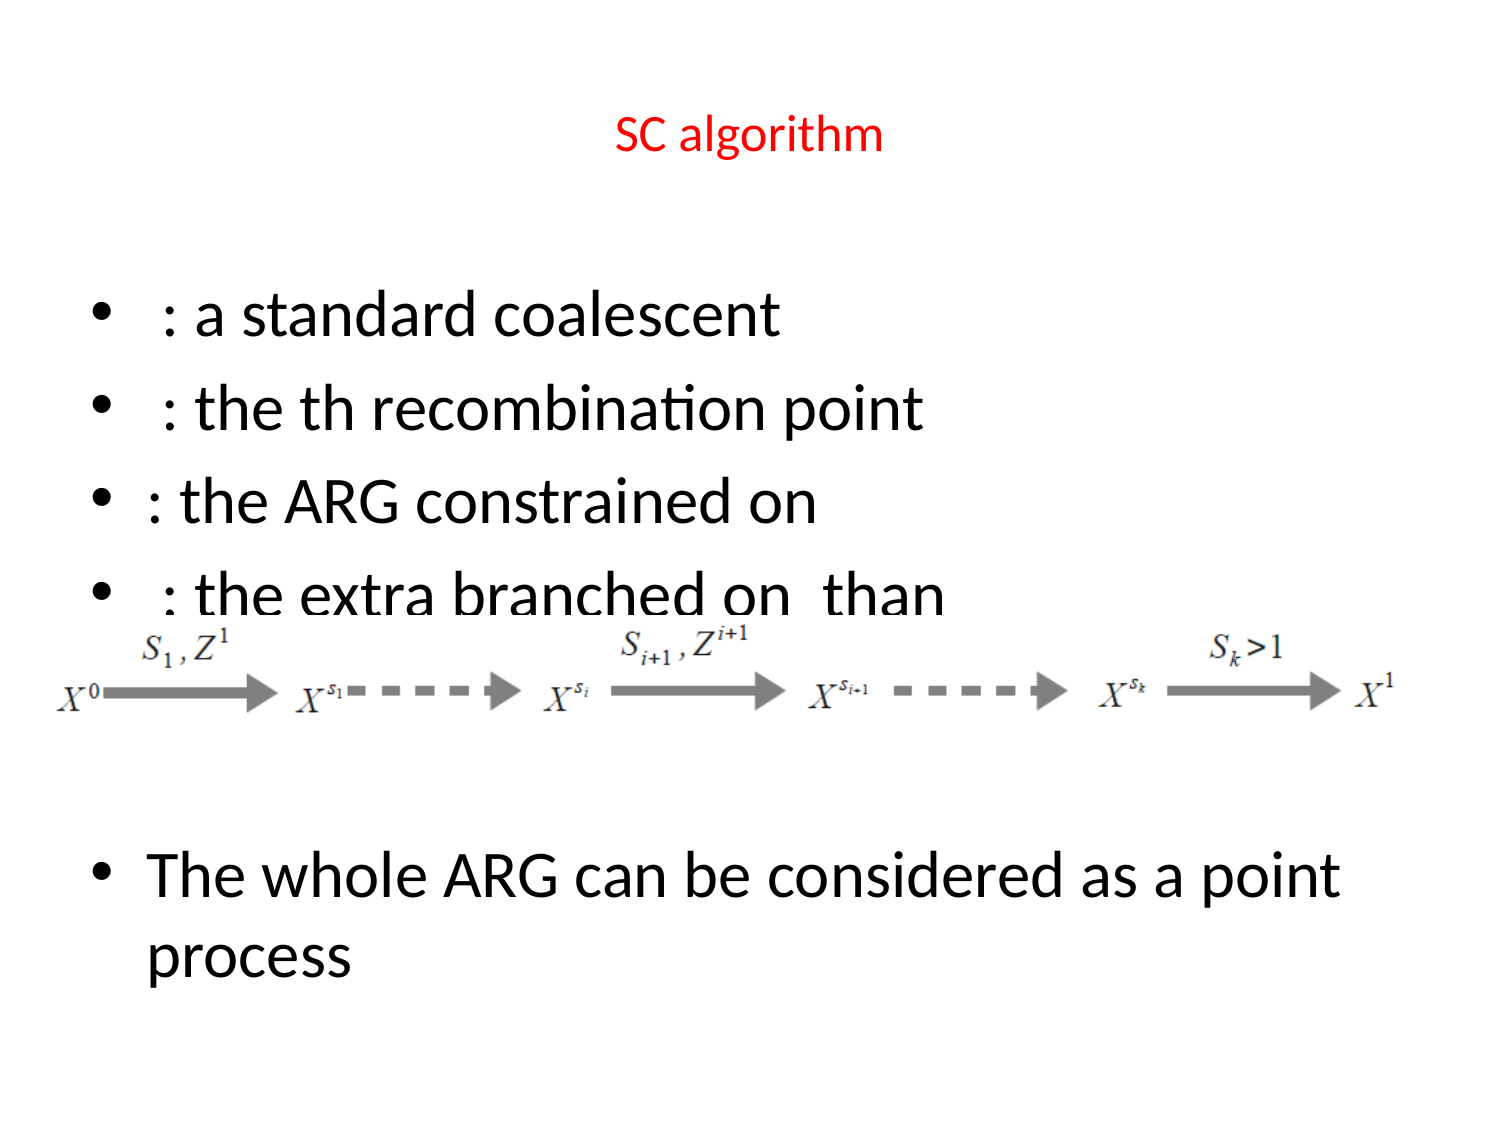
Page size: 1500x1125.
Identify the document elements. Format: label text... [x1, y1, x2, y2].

picture [29, 615, 1424, 746]
title SC algorithm [75, 45, 1425, 233]
